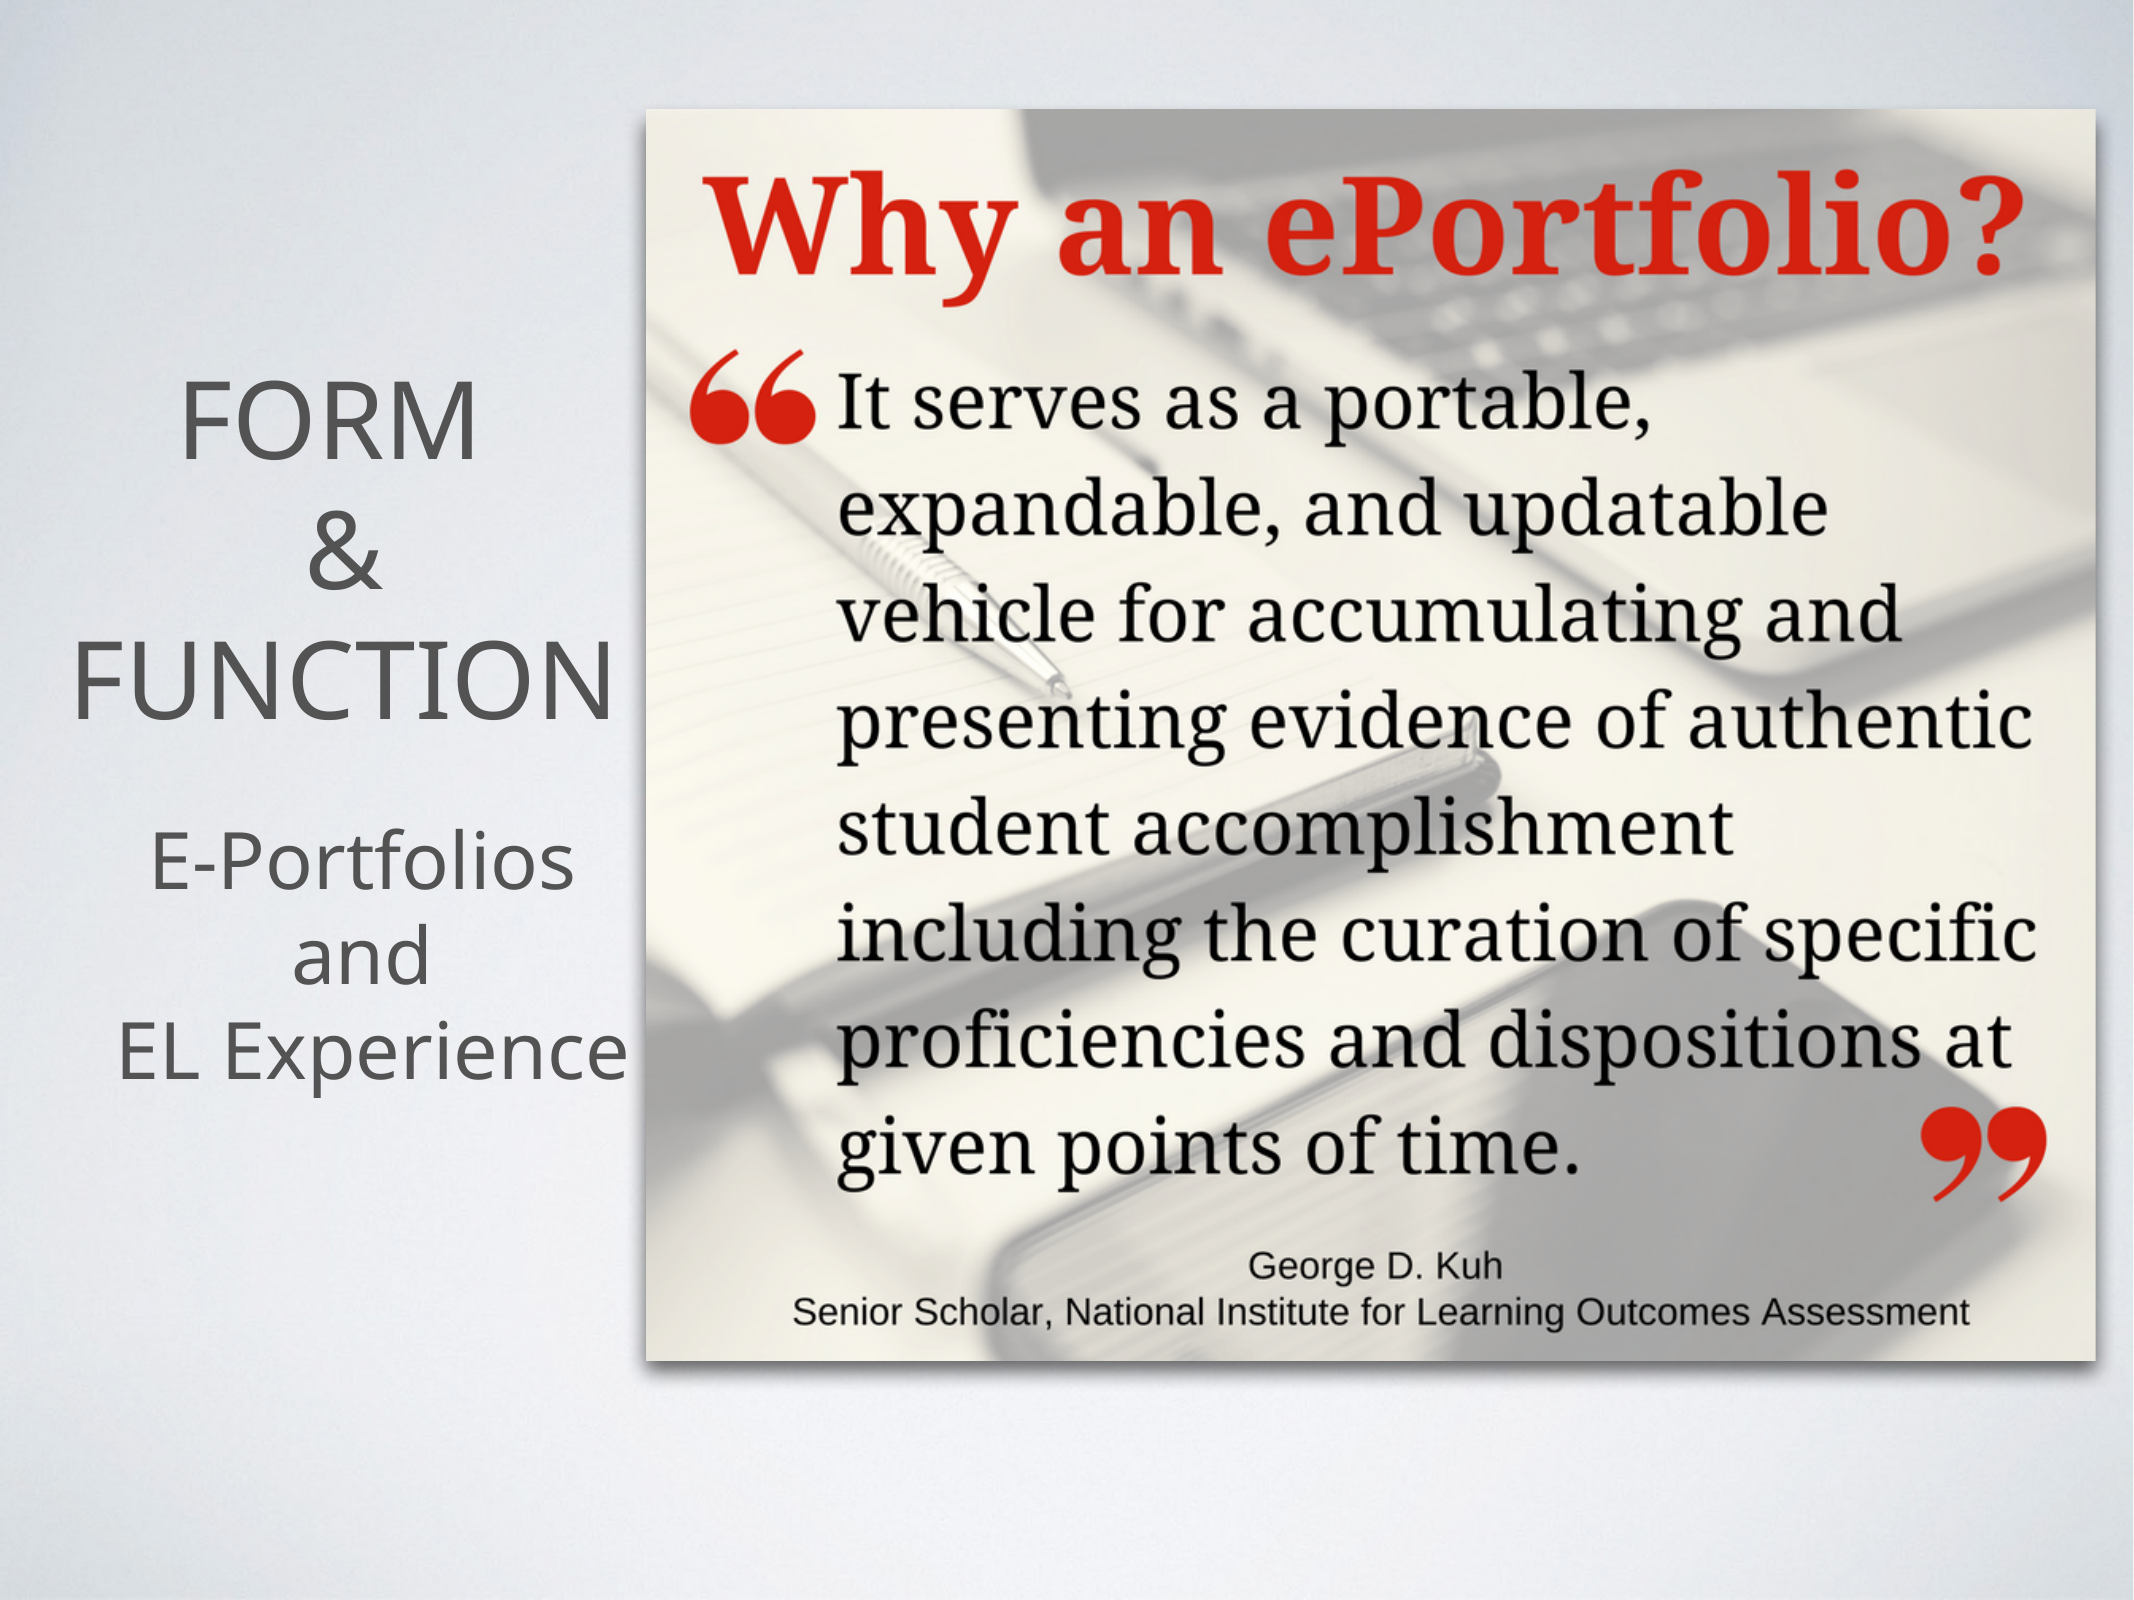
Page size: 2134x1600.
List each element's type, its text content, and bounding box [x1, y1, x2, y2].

title Form & Function [57, 166, 630, 750]
list E-Portfolios and EL Experience [57, 801, 645, 1323]
picture [0, 0, 2134, 1600]
